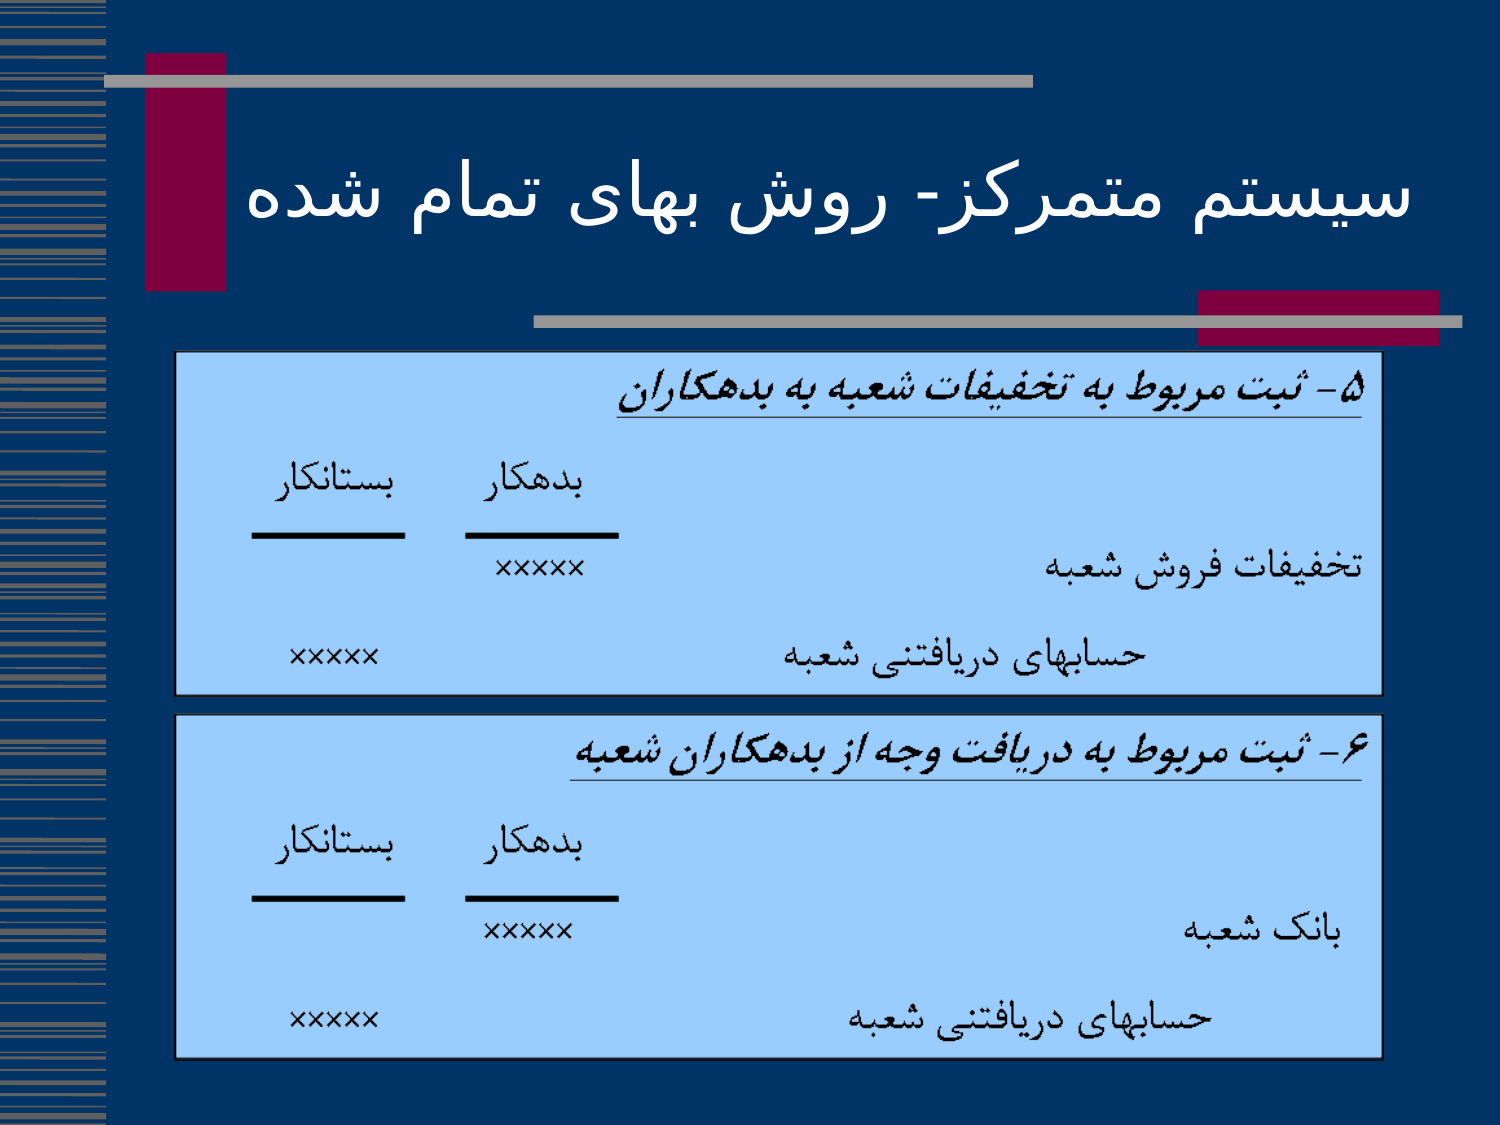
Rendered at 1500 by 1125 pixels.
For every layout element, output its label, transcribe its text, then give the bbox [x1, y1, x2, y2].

title سیستم متمرکز- روش بهای تمام شده [225, 99, 1436, 288]
picture [174, 712, 1384, 1061]
picture [174, 349, 1384, 698]
slide_number 16 [1081, 1046, 1441, 1122]
